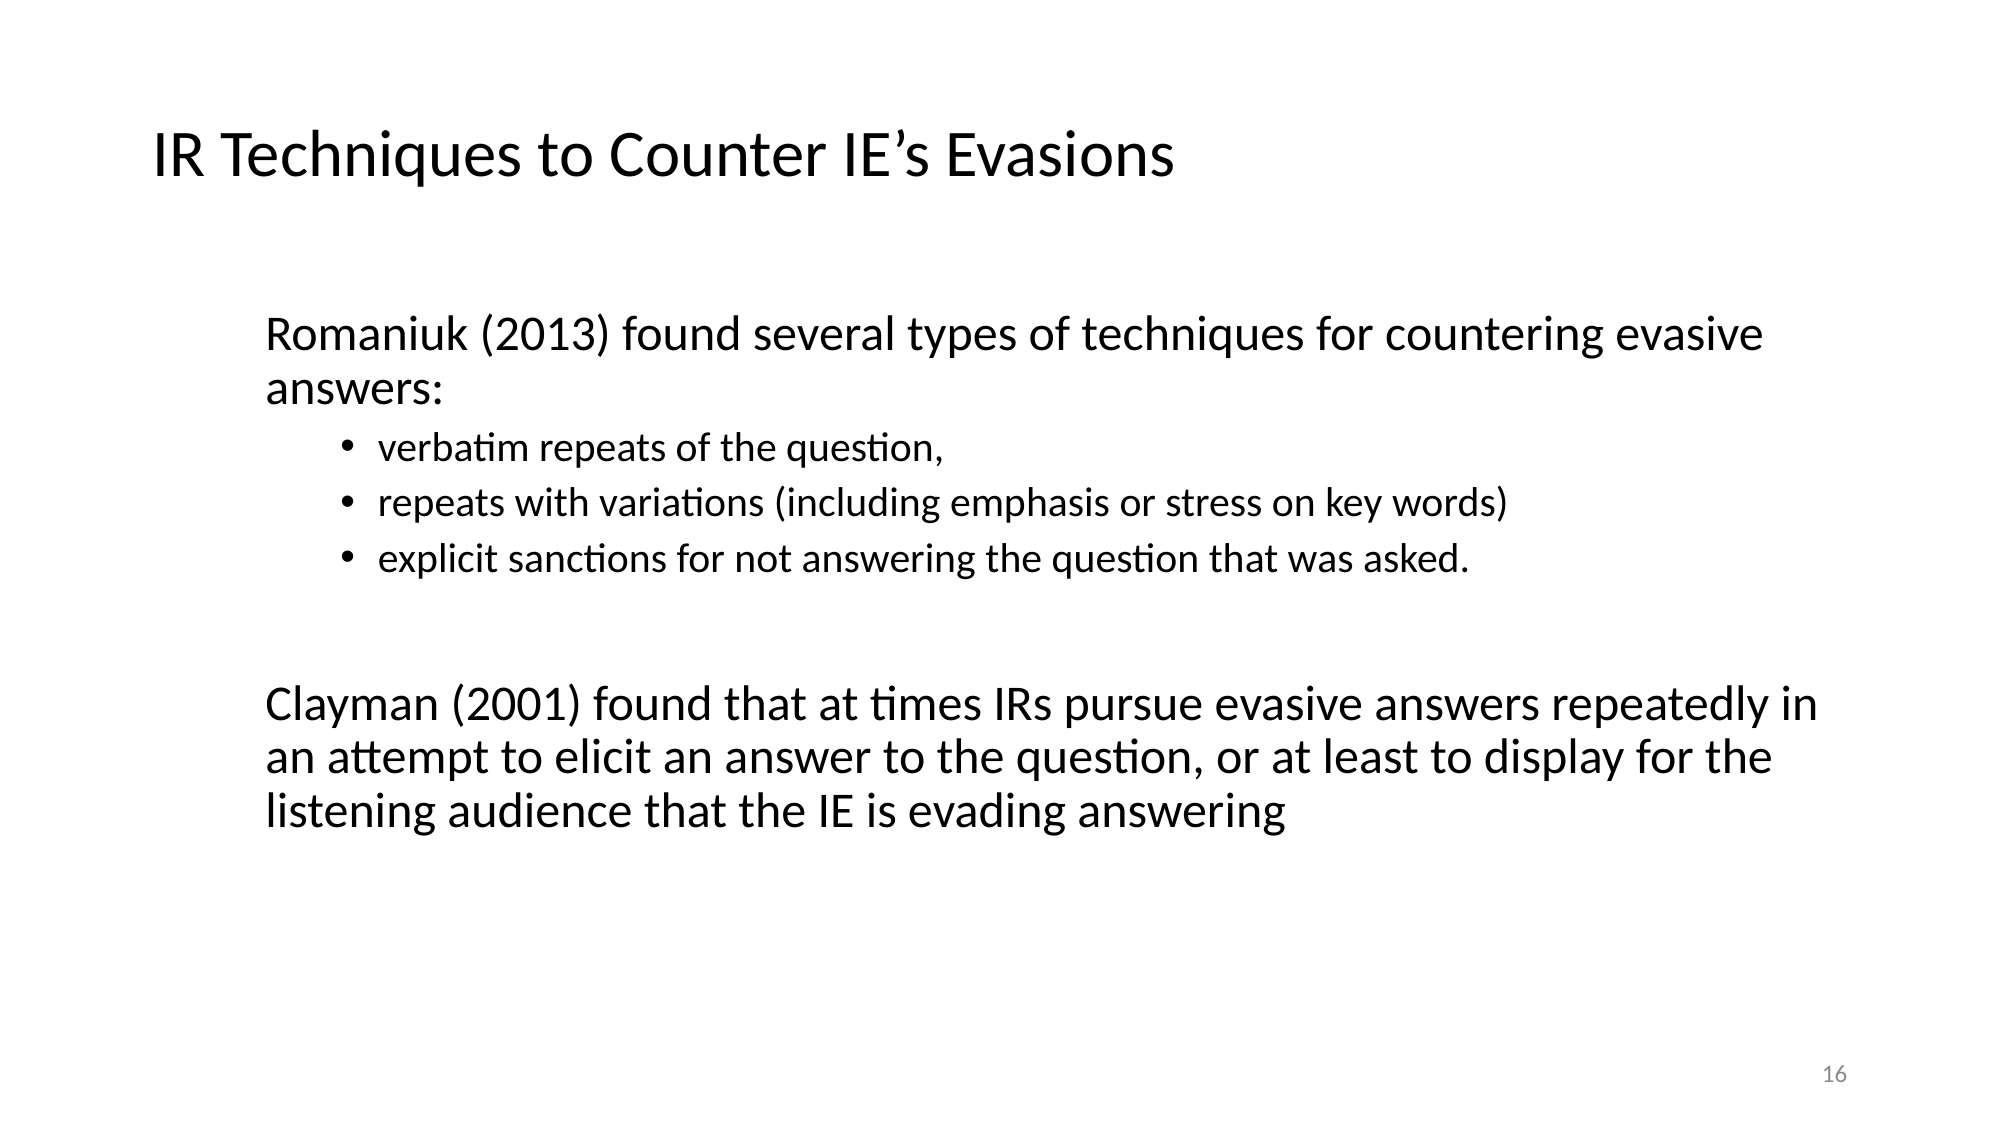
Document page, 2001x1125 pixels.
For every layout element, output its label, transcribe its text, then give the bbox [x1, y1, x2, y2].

slide_number 16 [1412, 1042, 1863, 1103]
list Romaniuk (2013) found several types of techniques for countering evasive answers: verbatim repeats of the question, repeats with variations (including emphasis or stress on key words) explicit sanctions for not answering the question that was asked. Clayman (2001) found that at times IRs pursue evasive answers repeatedly in an attempt to elicit an answer to the question, or at least to display for the listening audience that the IE is evading answering [250, 299, 1863, 1014]
title IR Techniques to Counter IE’s Evasions [137, 59, 1863, 250]
